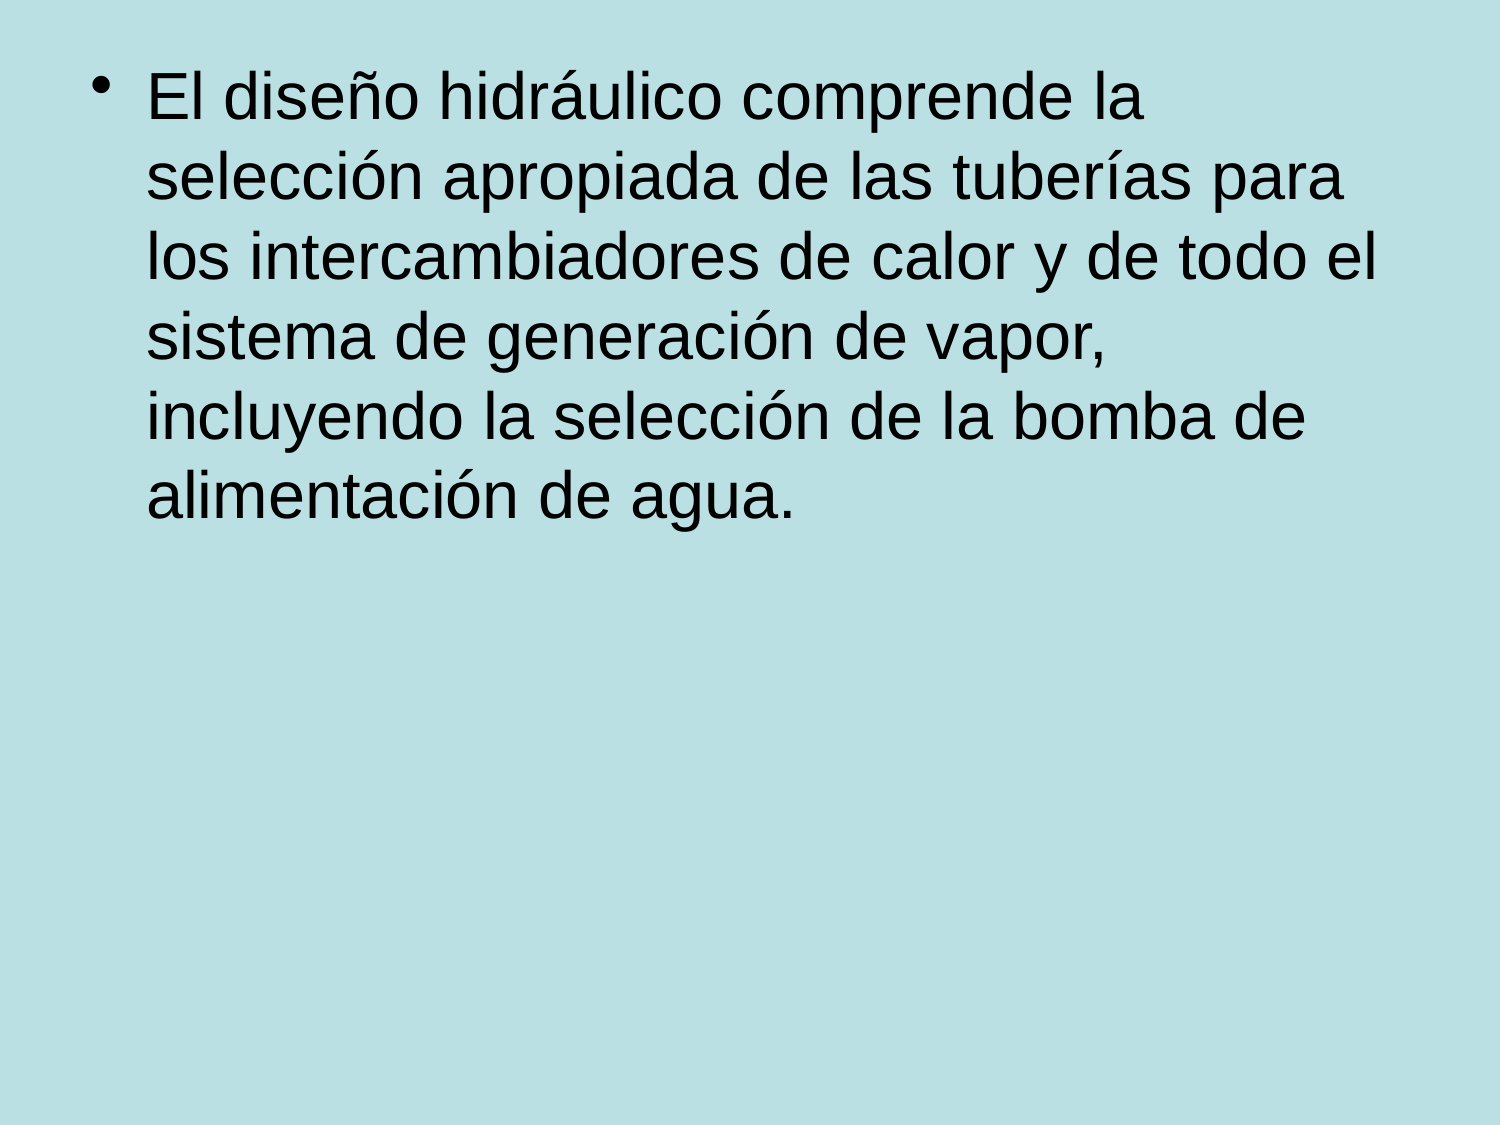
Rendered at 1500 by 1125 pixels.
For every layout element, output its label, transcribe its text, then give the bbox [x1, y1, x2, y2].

list El diseño hidráulico comprende la selección apropiada de las tuberías para los intercambiadores de calor y de todo el sistema de generación de vapor, incluyendo la selección de la bomba de alimentación de agua. [74, 44, 1426, 599]
